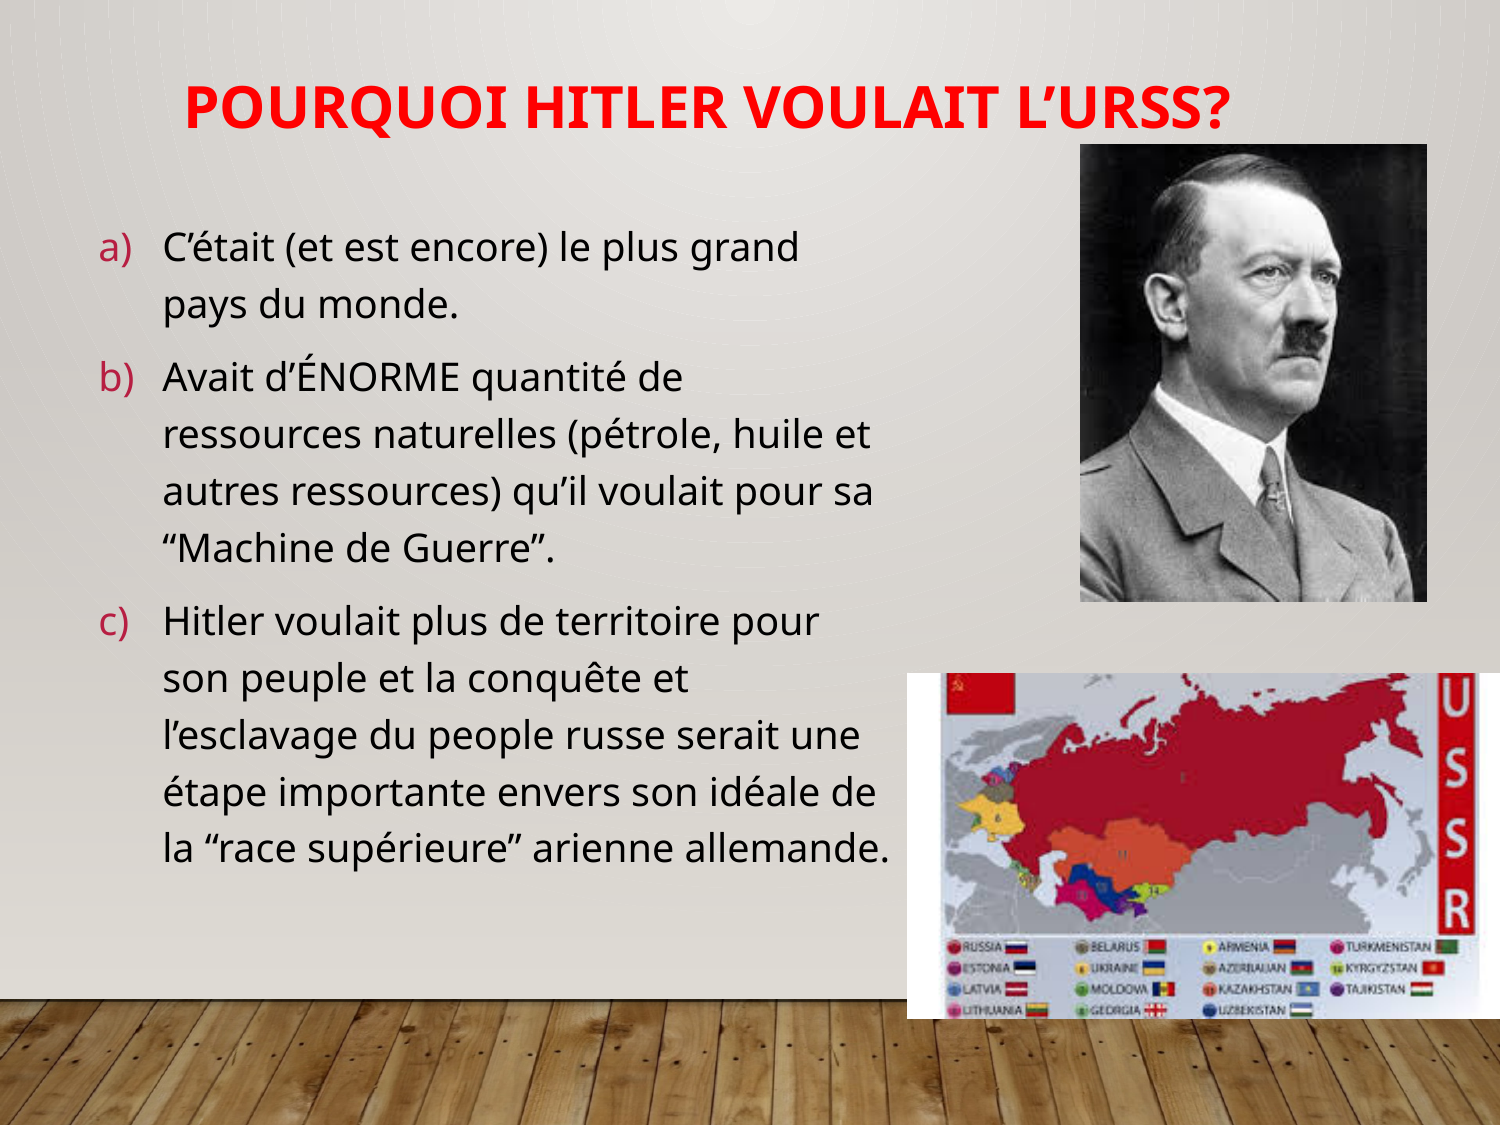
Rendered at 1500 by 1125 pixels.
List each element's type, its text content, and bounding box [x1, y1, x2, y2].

picture [0, 673, 1500, 1125]
title Pourquoi Hitler voulait l’URSS? [0, 70, 1415, 178]
list C’était (et est encore) le plus grand pays du monde. Avait d’ÉNORME quantité de ressources naturelles (pétrole, huile et autres ressources) qu’il voulait pour sa “Machine de Guerre”. Hitler voulait plus de territoire pour son peuple et la conquête et l’esclavage du people russe serait une étape importante envers son idéale de la “race supérieure” arienne allemande. [73, 205, 907, 994]
picture [1080, 144, 1427, 603]
